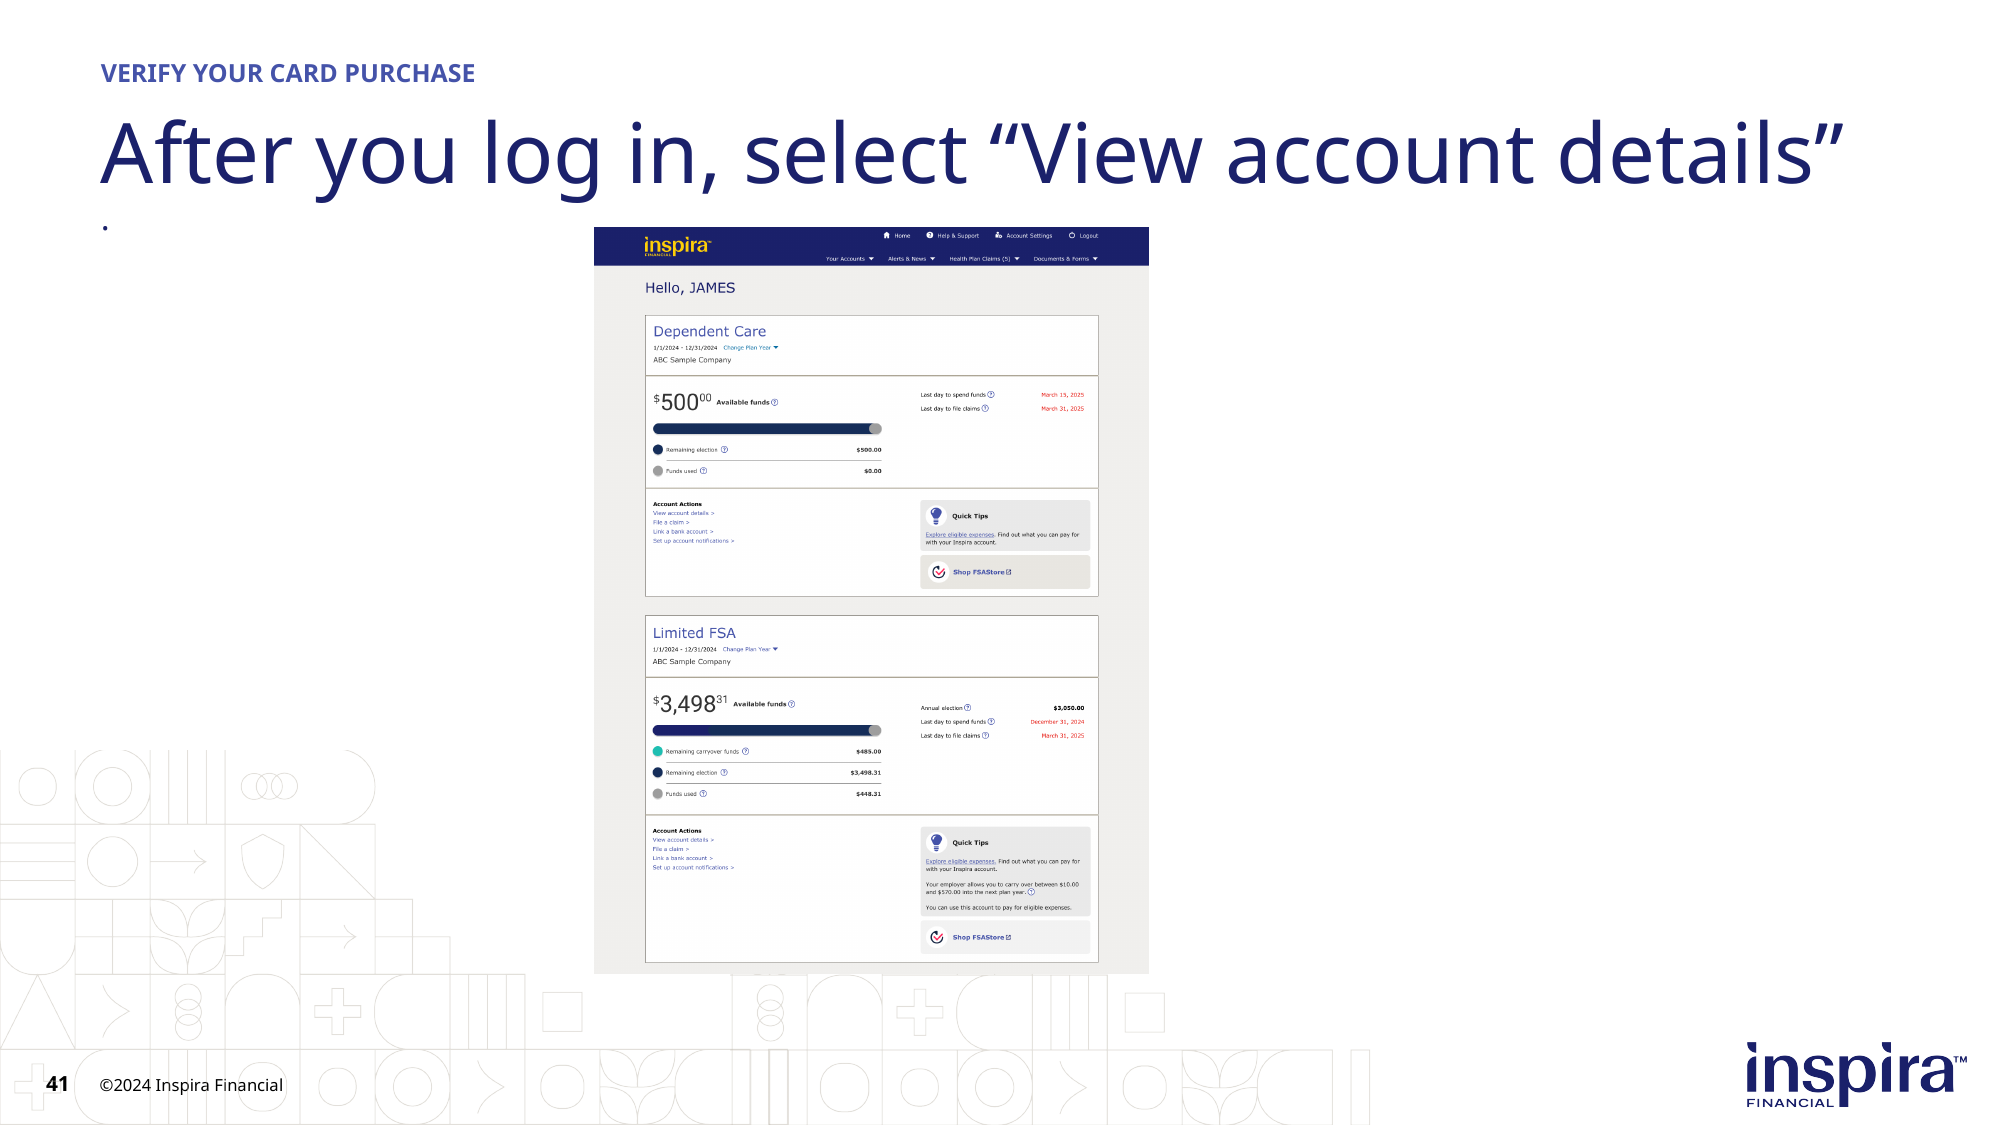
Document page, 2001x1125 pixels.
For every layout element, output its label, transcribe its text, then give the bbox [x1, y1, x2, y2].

title After you log in, select “View account details” . [100, 112, 1900, 264]
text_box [0, 749, 1398, 1125]
list Verify your card purchase [100, 57, 536, 113]
picture [1714, 1023, 2000, 1125]
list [594, 227, 1149, 974]
